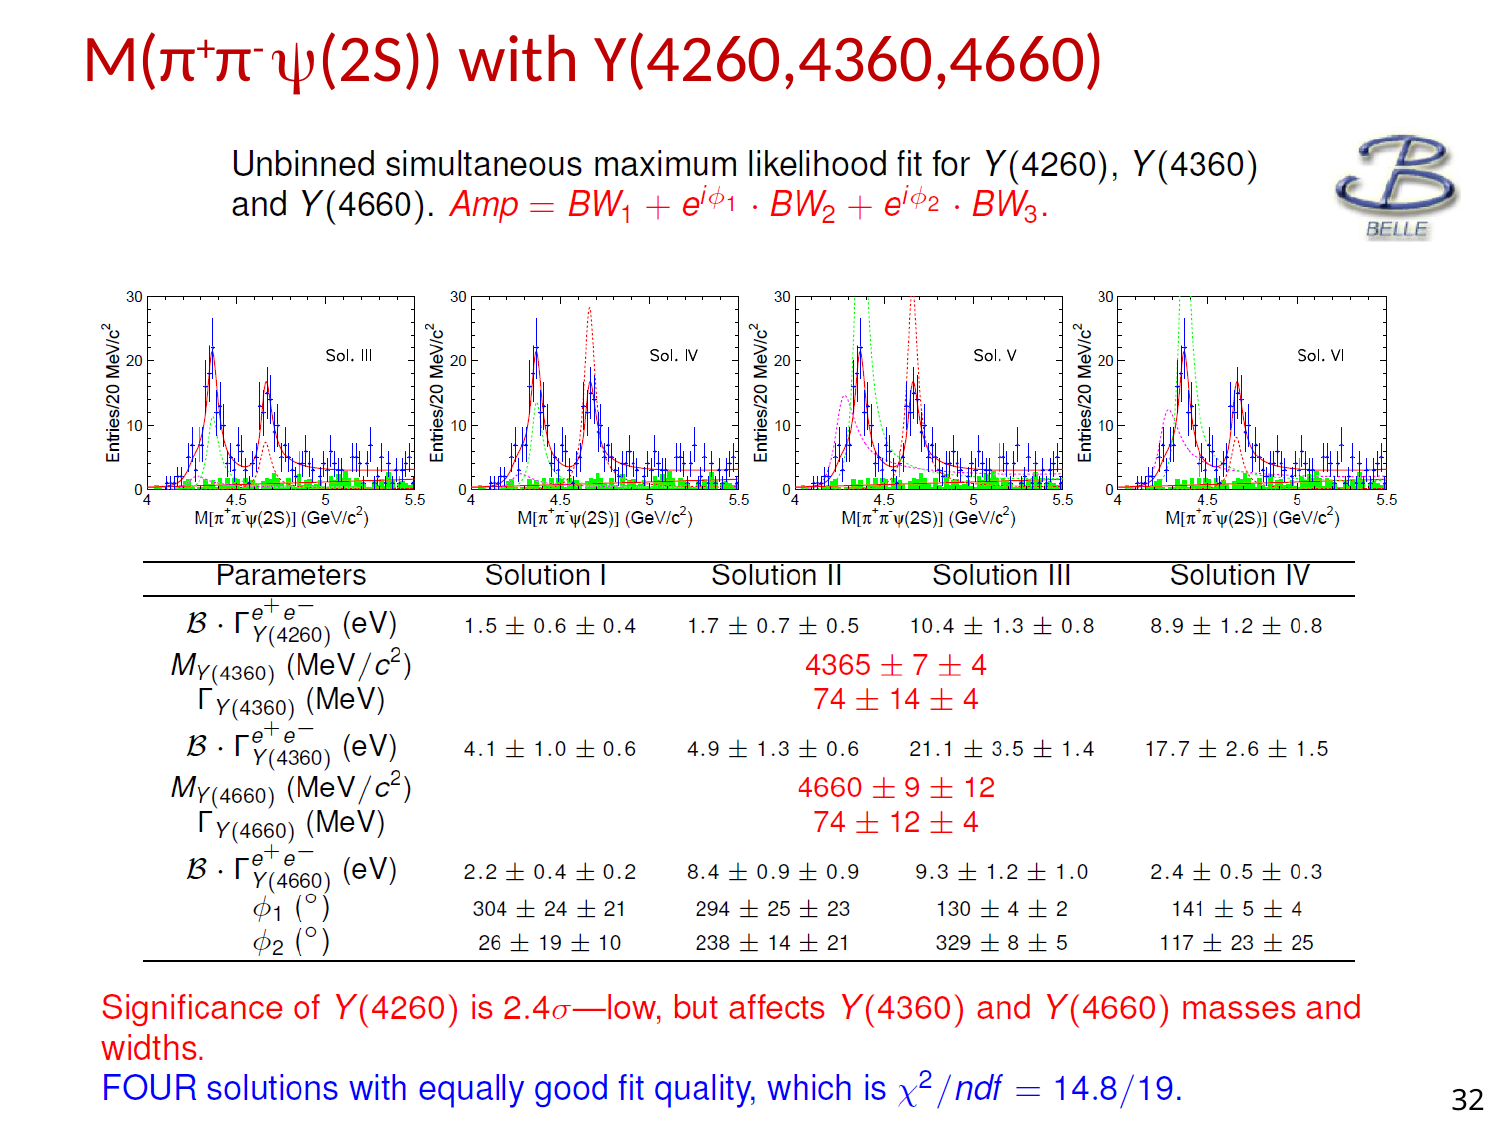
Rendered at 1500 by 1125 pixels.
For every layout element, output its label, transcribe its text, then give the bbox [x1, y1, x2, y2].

picture [0, 125, 1500, 1117]
text_box M(π+π- (2S)) with Y(4260,4360,4660) [50, 7, 1140, 102]
